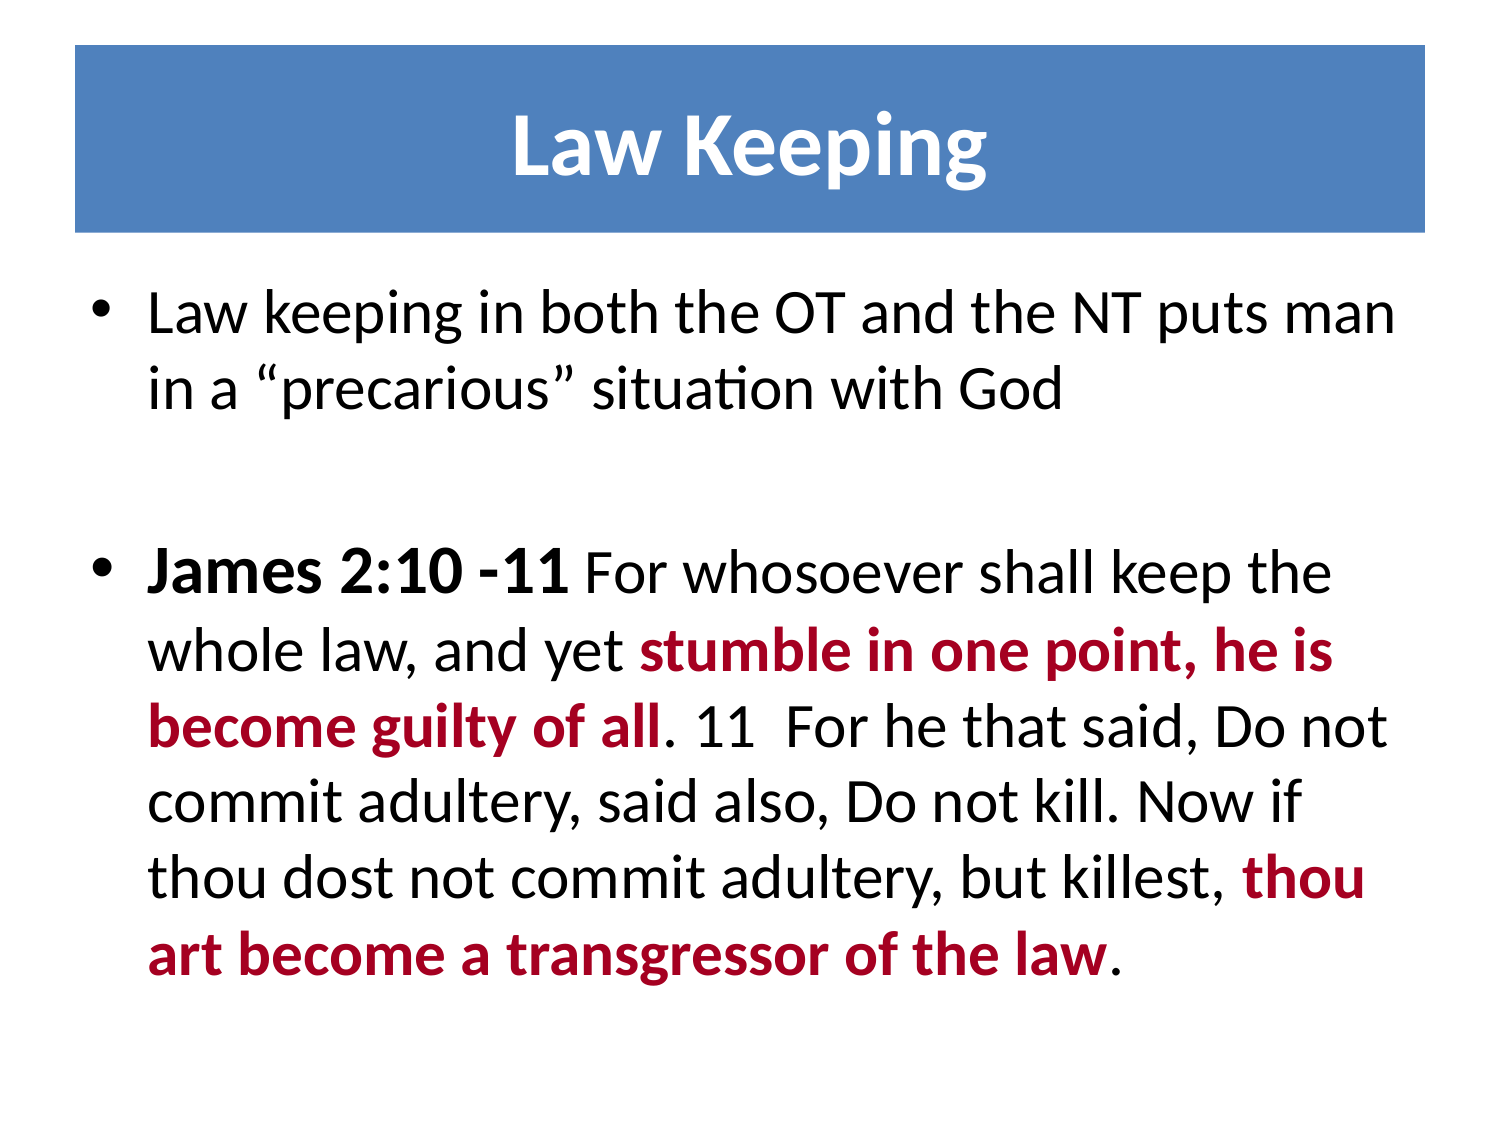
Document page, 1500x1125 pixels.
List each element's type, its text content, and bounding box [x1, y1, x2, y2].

list Law keeping in both the OT and the NT puts man in a “precarious” situation with God James 2:10 -11 For whosoever shall keep the whole law, and yet stumble in one point, he is become guilty of all. 11 For he that said, Do not commit adultery, said also, Do not kill. Now if thou dost not commit adultery, but killest, thou art become a transgressor of the law. [75, 262, 1425, 1005]
title Law Keeping [75, 45, 1425, 233]
